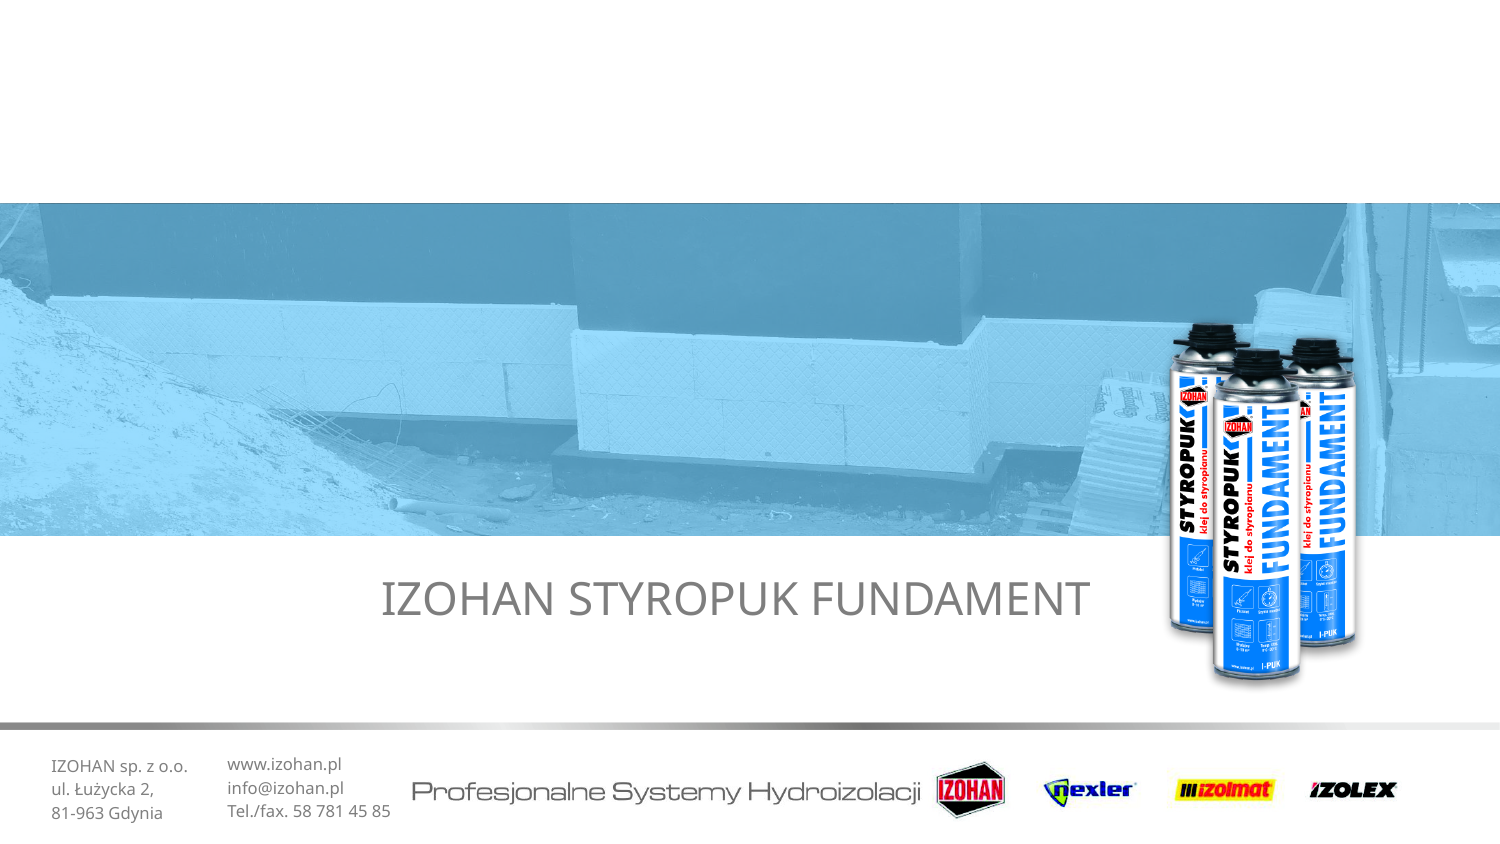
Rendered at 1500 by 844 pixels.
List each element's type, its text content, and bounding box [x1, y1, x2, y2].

picture [412, 754, 1482, 822]
text_box IZOHAN sp. z o.o. ul. Łużycka 2, 81-963 Gdynia [36, 748, 238, 844]
picture [0, 722, 1500, 730]
text_box IZOHAN STYROPUK FUNDAMENT [370, 563, 1103, 631]
picture [0, 203, 1500, 684]
text_box www.izohan.pl info@izohan.pl Tel./fax. 58 781 45 85 [212, 746, 508, 844]
text_box [0, 730, 1500, 844]
